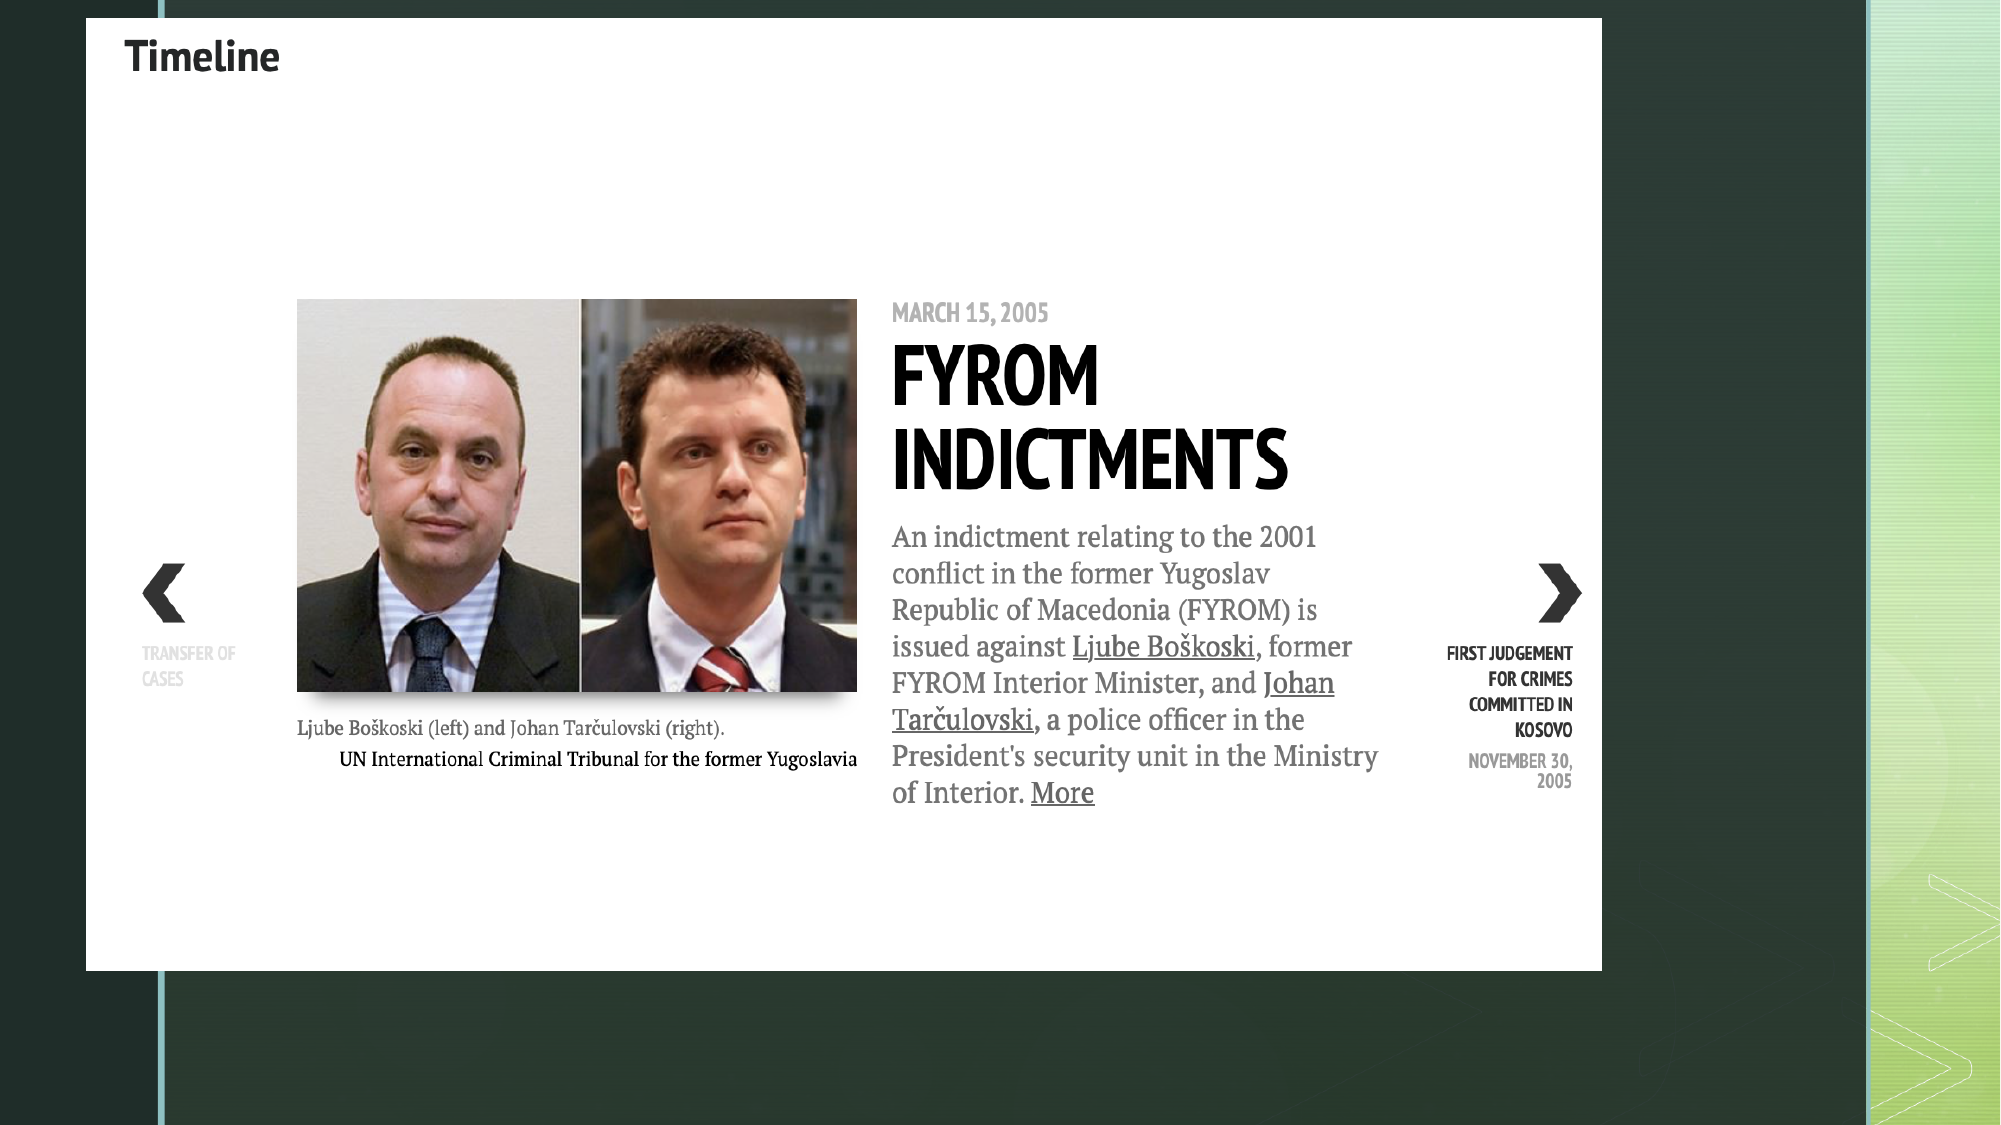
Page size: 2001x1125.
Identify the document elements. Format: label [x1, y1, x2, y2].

picture [86, 18, 1602, 972]
picture [1871, 0, 2001, 1125]
